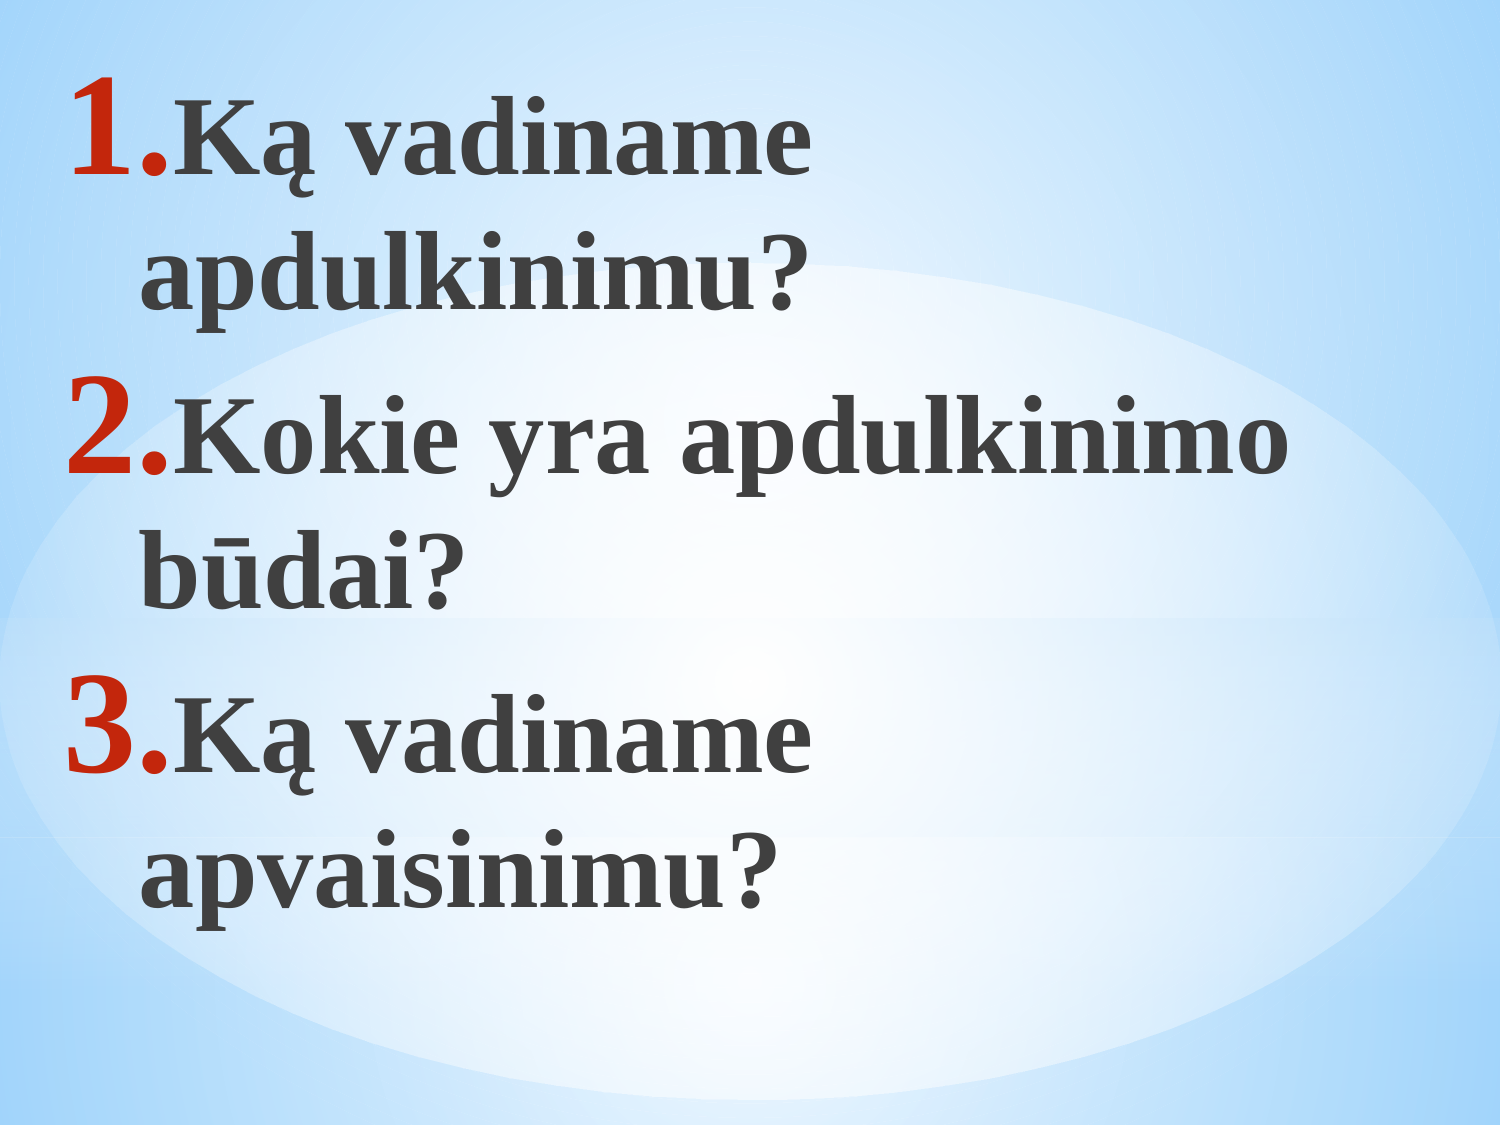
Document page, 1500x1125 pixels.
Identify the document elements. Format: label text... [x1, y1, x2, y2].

list Ką vadiname apdulkinimu? Kokie yra apdulkinimo būdai? Ką vadiname apvaisinimu? [41, 54, 1483, 1047]
